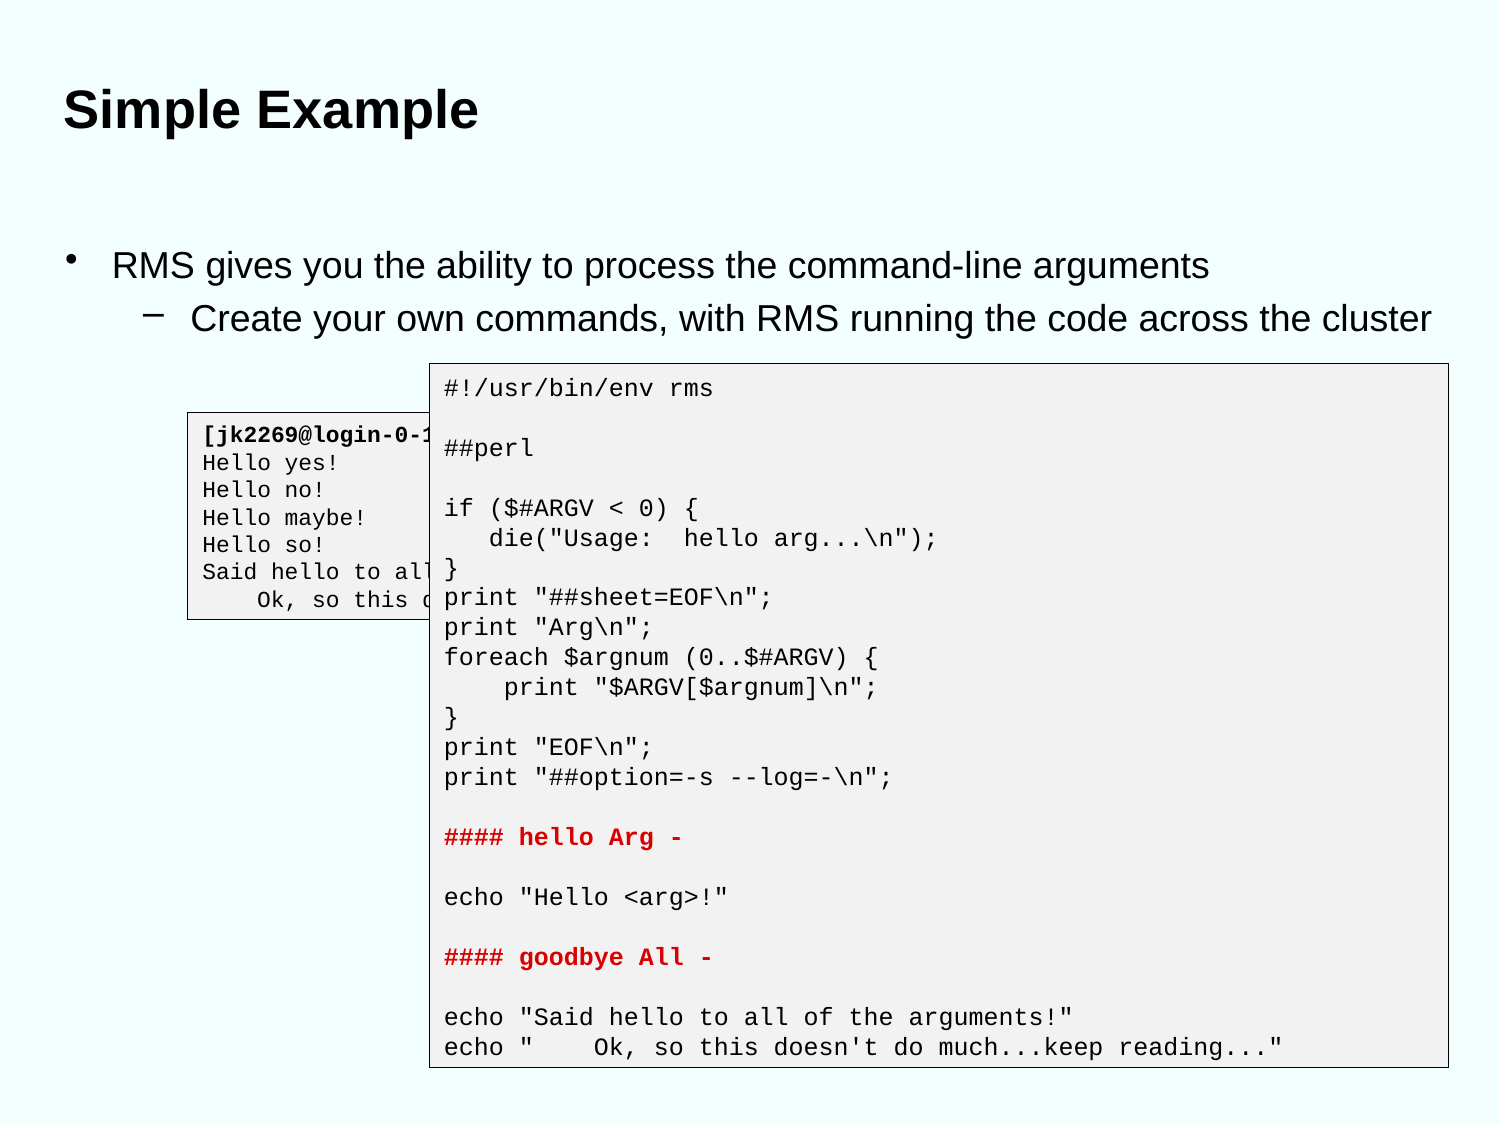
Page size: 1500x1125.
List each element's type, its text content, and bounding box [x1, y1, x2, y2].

title Simple Example [63, 74, 1250, 290]
text_box #!/usr/bin/env rms ##perl if ($#ARGV < 0) { die("Usage: hello arg...\n"); } print "##sheet=EOF\n"; print "Arg\n"; foreach $argnum (0..$#ARGV) { print "$ARGV[$argnum]\n"; } print "EOF\n"; print "##option=-s --log=-\n"; #### hello Arg - echo "Hello <arg>!" #### goodbye All - echo "Said hello to all of the arguments!" echo " Ok, so this doesn't do much...keep reading..." [429, 363, 1449, 1068]
list RMS gives you the ability to process the command-line arguments Create your own commands, with RMS running the code across the cluster [65, 241, 1436, 488]
text_box [jk2269@login-0-1]$ ./hello yes no maybe so Hello yes! Hello no! Hello maybe! Hello so! Said hello to all of the arguments! Ok, so this doesn't do much...keep reading... [187, 488, 429, 620]
